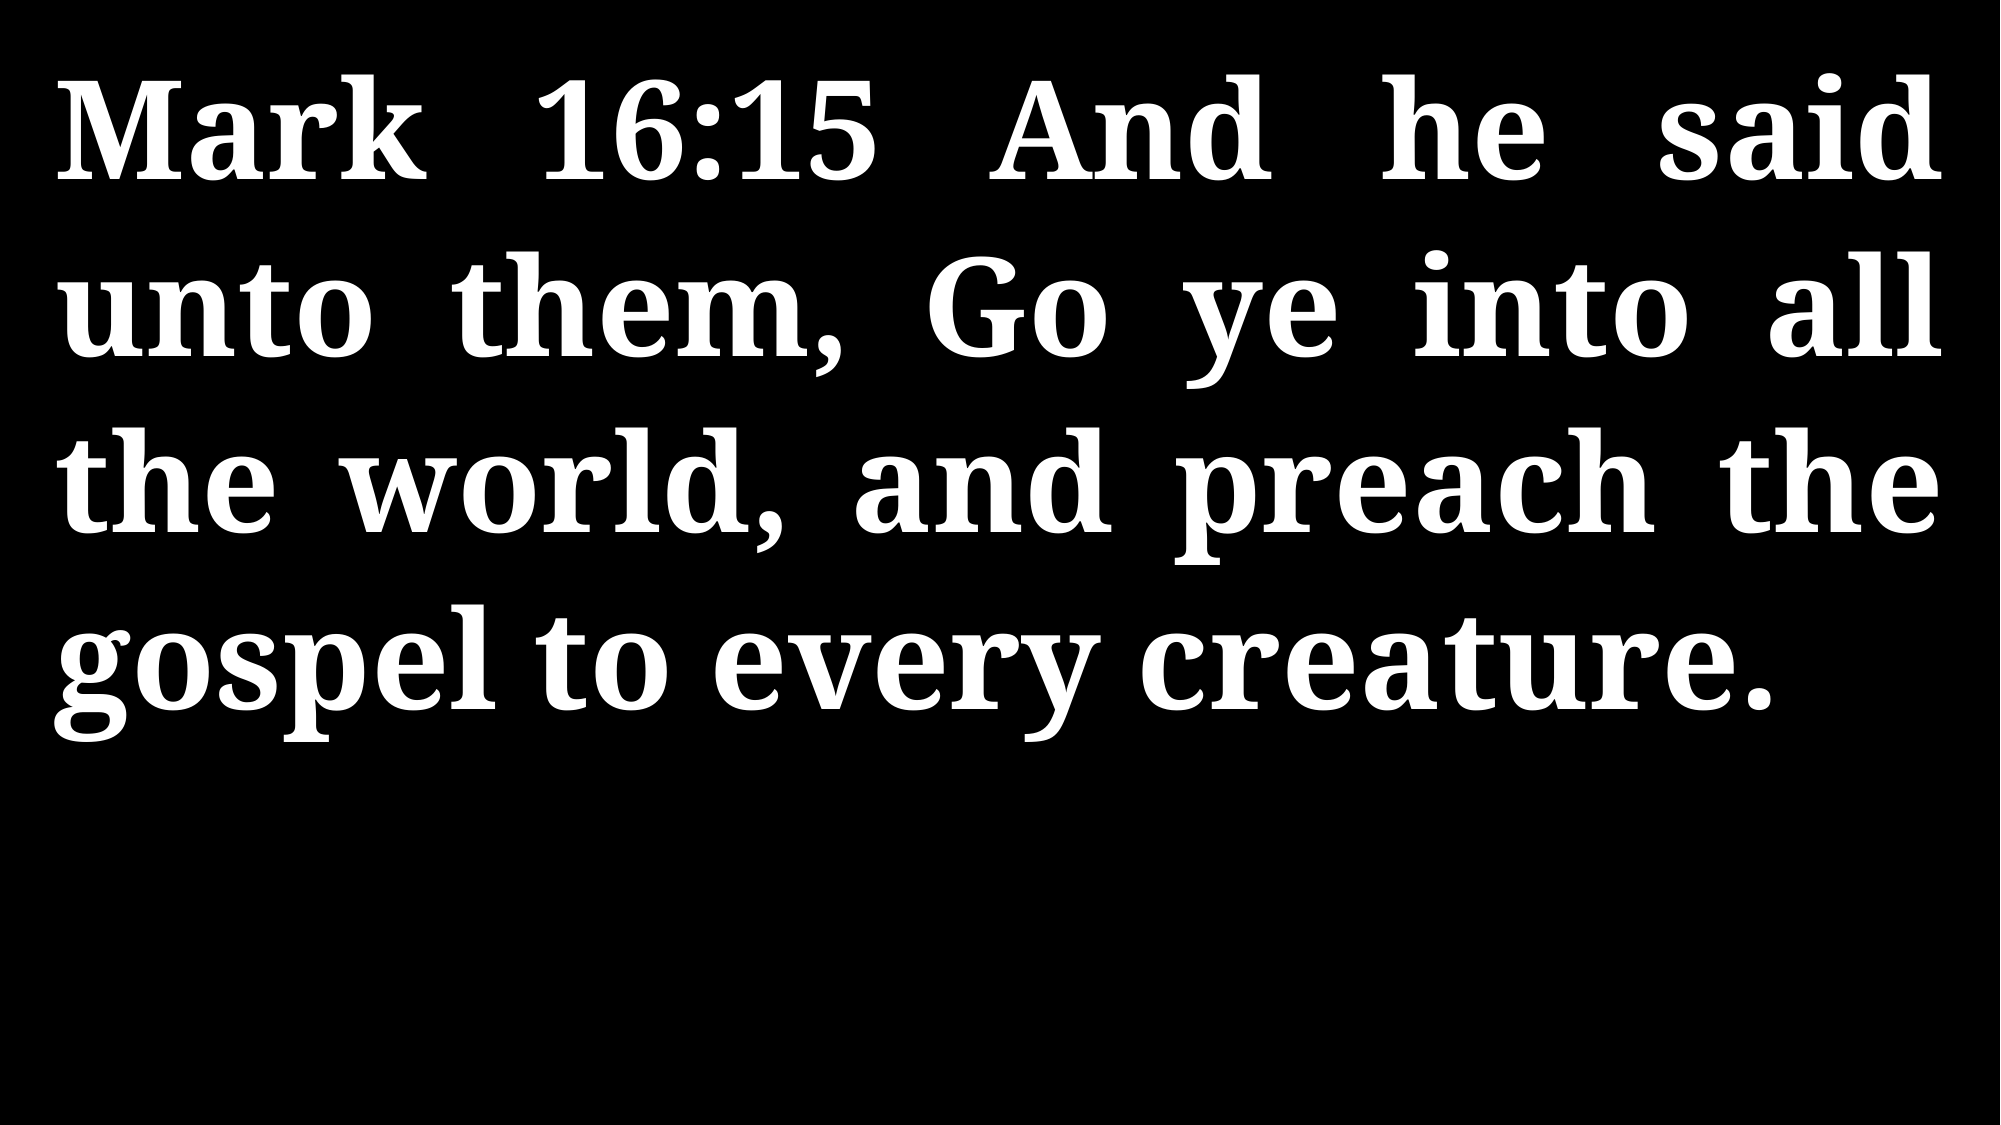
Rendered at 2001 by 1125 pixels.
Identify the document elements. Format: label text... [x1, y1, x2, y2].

text_box Mark 16:15 And he said unto them, Go ye into all the world, and preach the gospel to every creature. [39, 23, 1961, 744]
